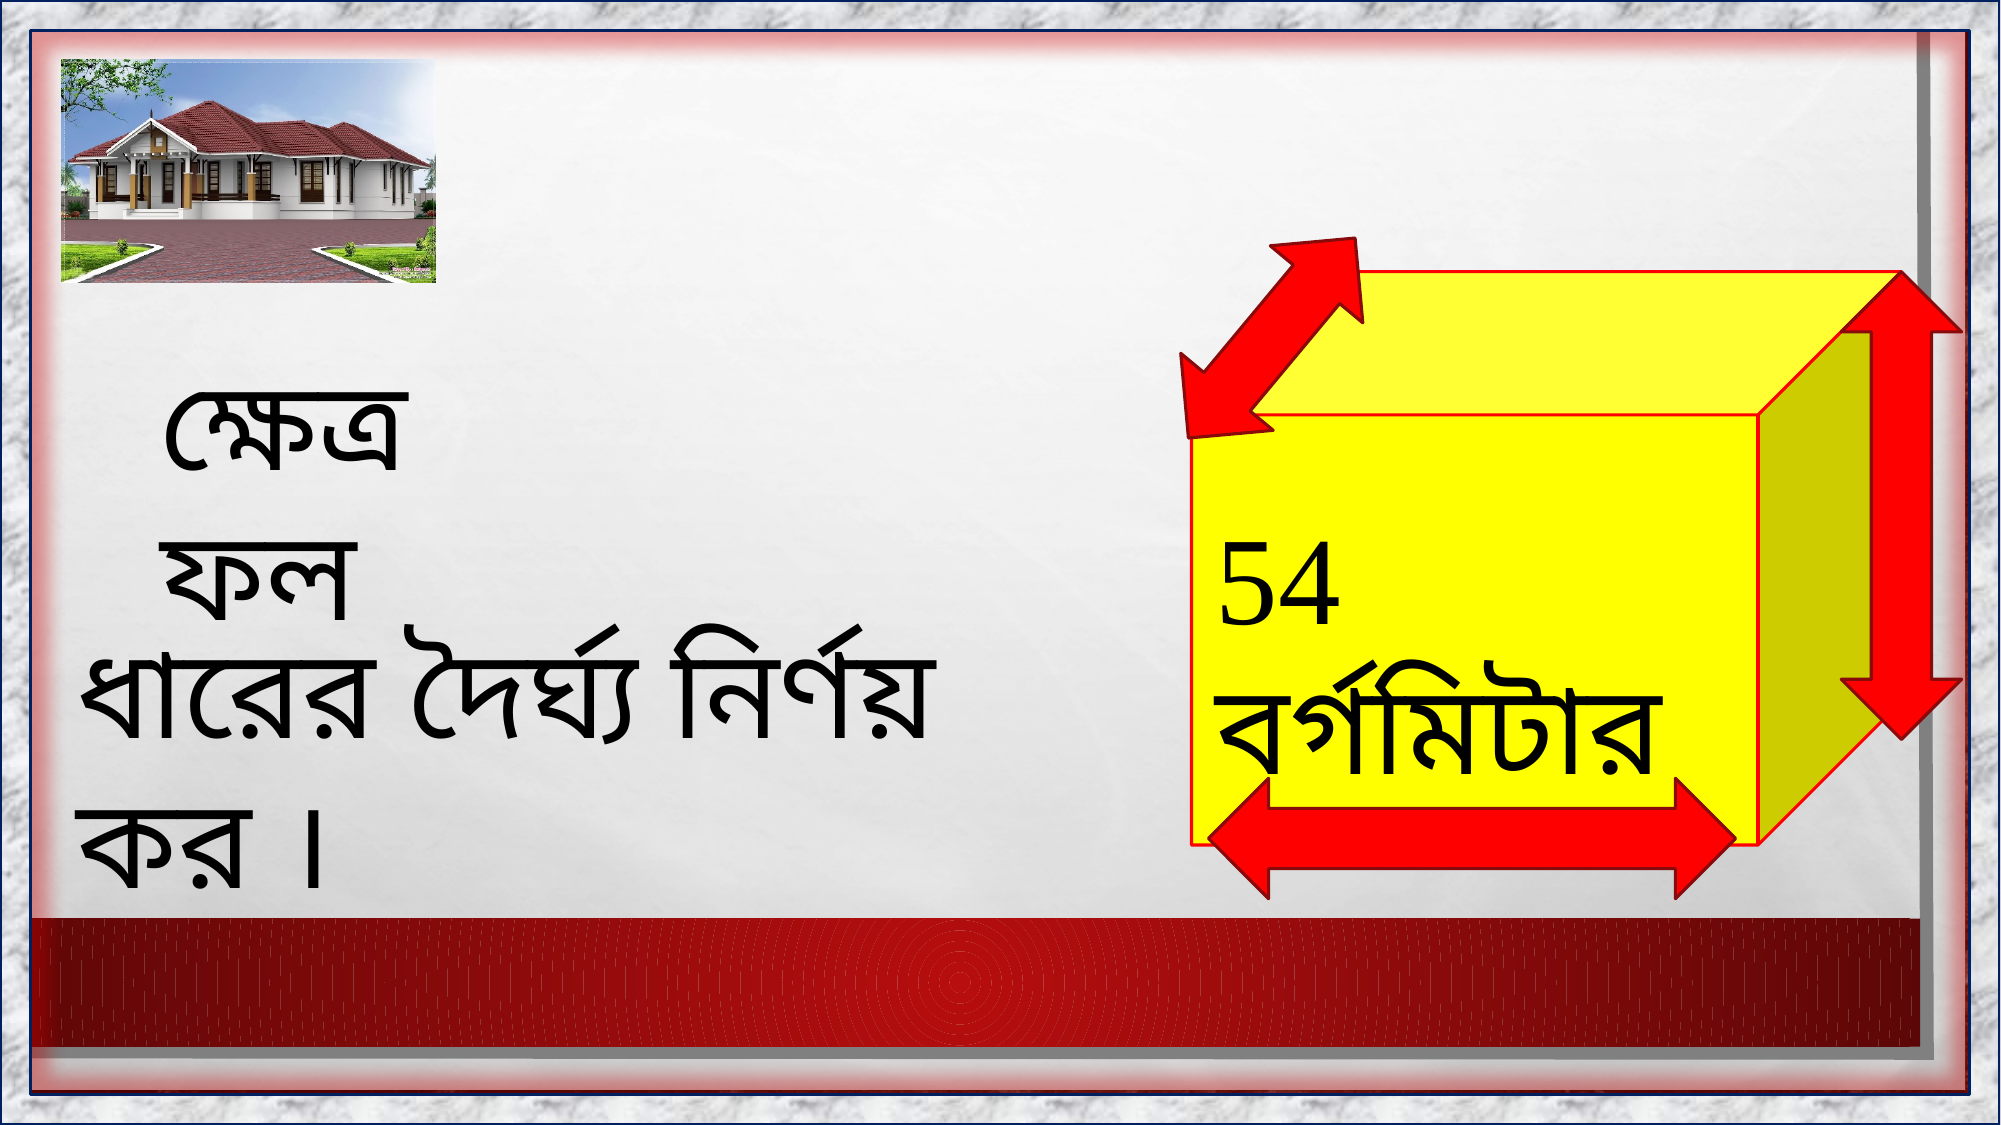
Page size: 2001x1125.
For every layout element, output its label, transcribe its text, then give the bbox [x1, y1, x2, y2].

text_box [1179, 236, 1365, 440]
text_box ধারের দৈর্ঘ্য নির্ণয় কর । [61, 605, 1011, 921]
text_box 54 বর্গমিটার [1201, 492, 1751, 807]
text_box [1189, 330, 1882, 847]
picture [2, 2, 1998, 1123]
text_box ক্ষেত্রফল [145, 337, 516, 605]
text_box [1360, 270, 1899, 274]
text_box [1207, 776, 1737, 901]
text_box [1839, 270, 1964, 741]
